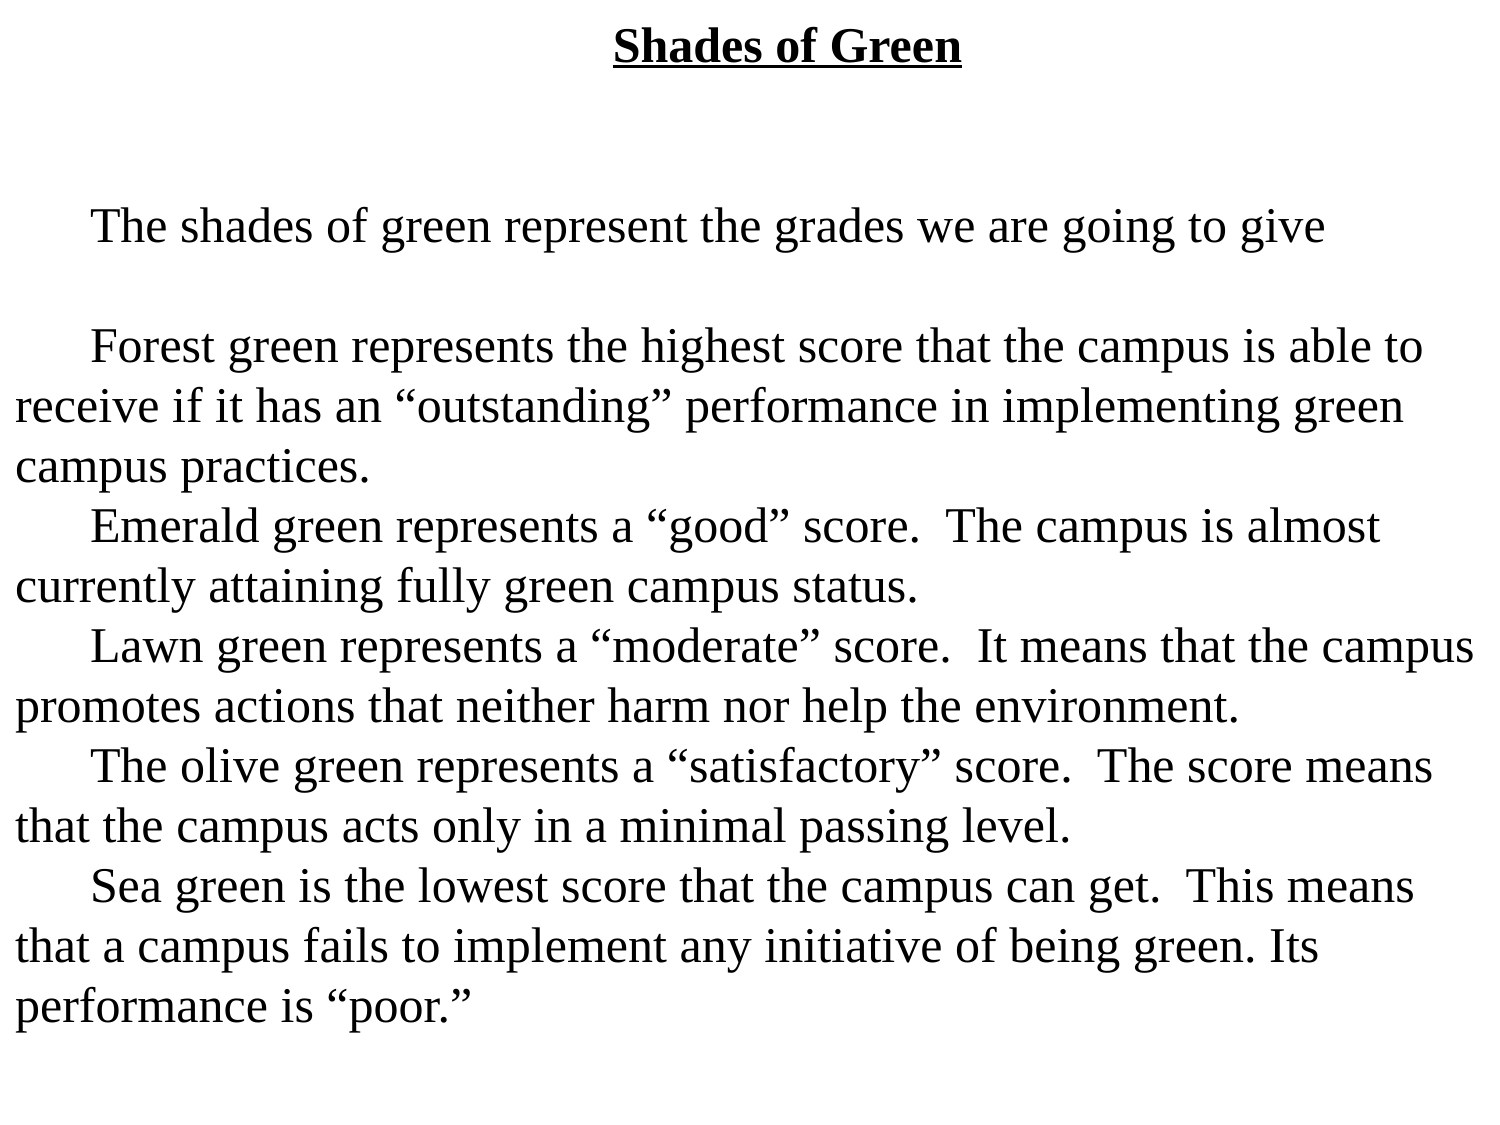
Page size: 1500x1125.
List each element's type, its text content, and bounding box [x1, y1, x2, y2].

text_box Shades of Green The shades of green represent the grades we are going to give Forest green represents the highest score that the campus is able to receive if it has an “outstanding” performance in implementing green campus practices. Emerald green represents a “good” score. The campus is almost currently attaining fully green campus status. Lawn green represents a “moderate” score. It means that the campus promotes actions that neither harm nor help the environment. The olive green represents a “satisfactory” score. The score means that the campus acts only in a minimal passing level. Sea green is the lowest score that the campus can get. This means that a campus fails to implement any initiative of being green. Its performance is “poor.” [0, 5, 1500, 1040]
